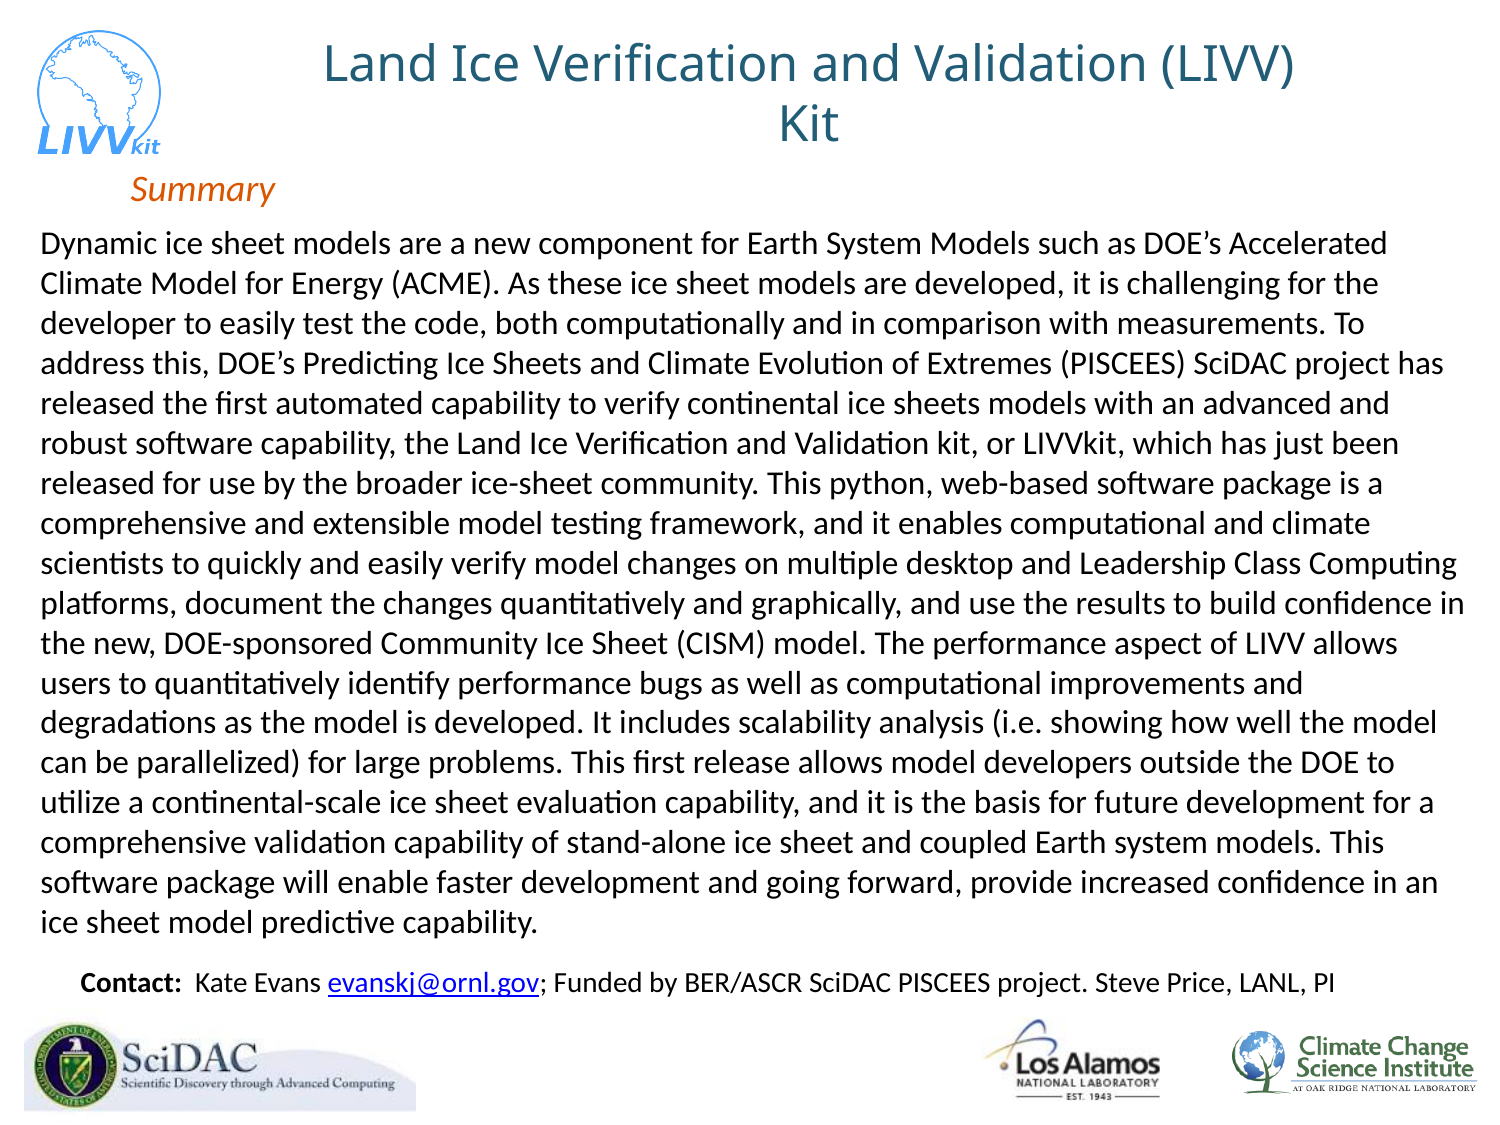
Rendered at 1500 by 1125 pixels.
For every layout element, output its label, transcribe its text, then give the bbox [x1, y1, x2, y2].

text_box Dynamic ice sheet models are a new component for Earth System Models such as DOE’s Accelerated Climate Model for Energy (ACME). As these ice sheet models are developed, it is challenging for the developer to easily test the code, both computationally and in comparison with measurements. To address this, DOE’s Predicting Ice Sheets and Climate Evolution of Extremes (PISCEES) SciDAC project has released the first automated capability to verify continental ice sheets models with an advanced and robust software capability, the Land Ice Verification and Validation kit, or LIVVkit, which has just been released for use by the broader ice-sheet community. This python, web-based software package is a comprehensive and extensible model testing framework, and it enables computational and climate scientists to quickly and easily verify model changes on multiple desktop and Leadership Class Computing platforms, document the changes quantitatively and graphically, and use the results to build confidence in the new, DOE-sponsored Community Ice Sheet (CISM) model. The performance aspect of LIVV allows users to quantitatively identify performance bugs as well as computational improvements and degradations as the model is developed. It includes scalability analysis (i.e. showing how well the model can be parallelized) for large problems. This first release allows model developers outside the DOE to utilize a continental-scale ice sheet evaluation capability, and it is the basis for future development for a comprehensive validation capability of stand-alone ice sheet and coupled Earth system models. This software package will enable faster development and going forward, provide increased confidence in an ice sheet model predictive capability. [25, 214, 1484, 948]
title Land Ice Verification and Validation (LIVV) Kit [300, 28, 1317, 154]
text_box Summary [115, 157, 299, 214]
picture [24, 1007, 416, 1125]
text_box Contact: Kate Evans evanskj@ornl.gov; Funded by BER/ASCR SciDAC PISCEES project. Steve Price, LANL, PI [65, 956, 1500, 1042]
picture [981, 1017, 1219, 1105]
picture [1224, 1024, 1483, 1105]
picture [37, 30, 161, 154]
